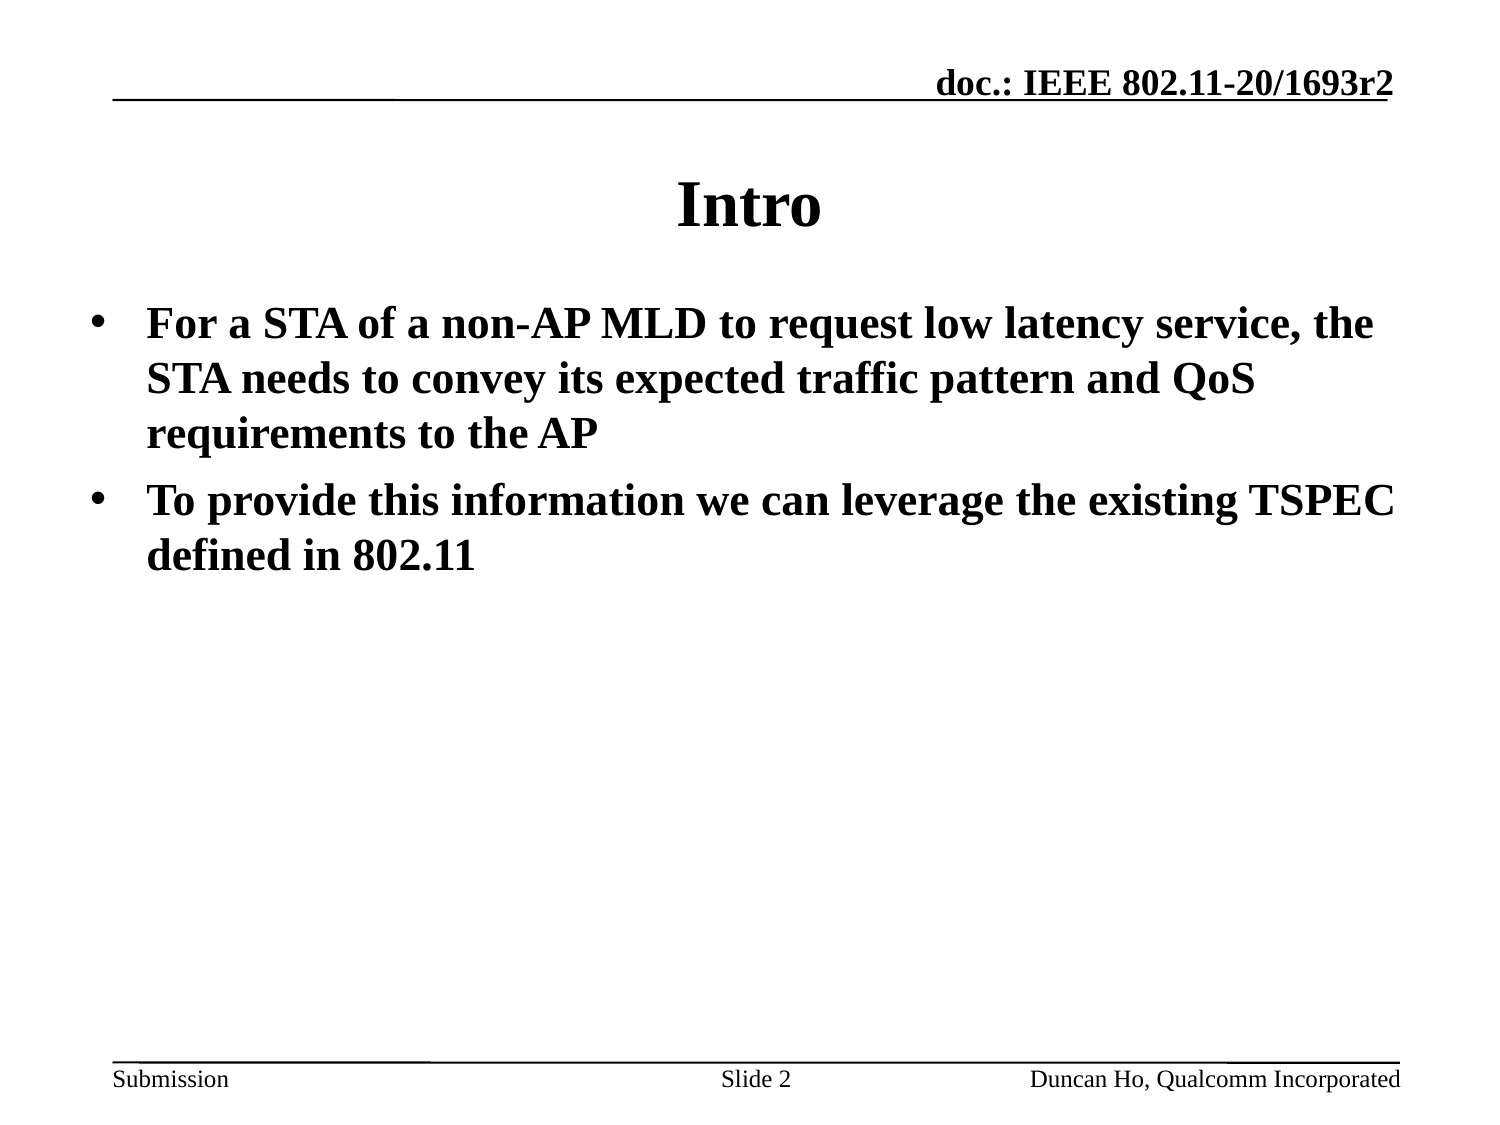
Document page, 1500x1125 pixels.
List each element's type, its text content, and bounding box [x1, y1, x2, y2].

footer Duncan Ho, Qualcomm Incorporated [902, 1061, 1402, 1093]
list For a STA of a non-AP MLD to request low latency service, the STA needs to convey its expected traffic pattern and QoS requirements to the AP To provide this information we can leverage the existing TSPEC defined in 802.11 [74, 284, 1455, 985]
title Intro [112, 112, 1388, 284]
slide_number Slide 2 [712, 1061, 800, 1123]
